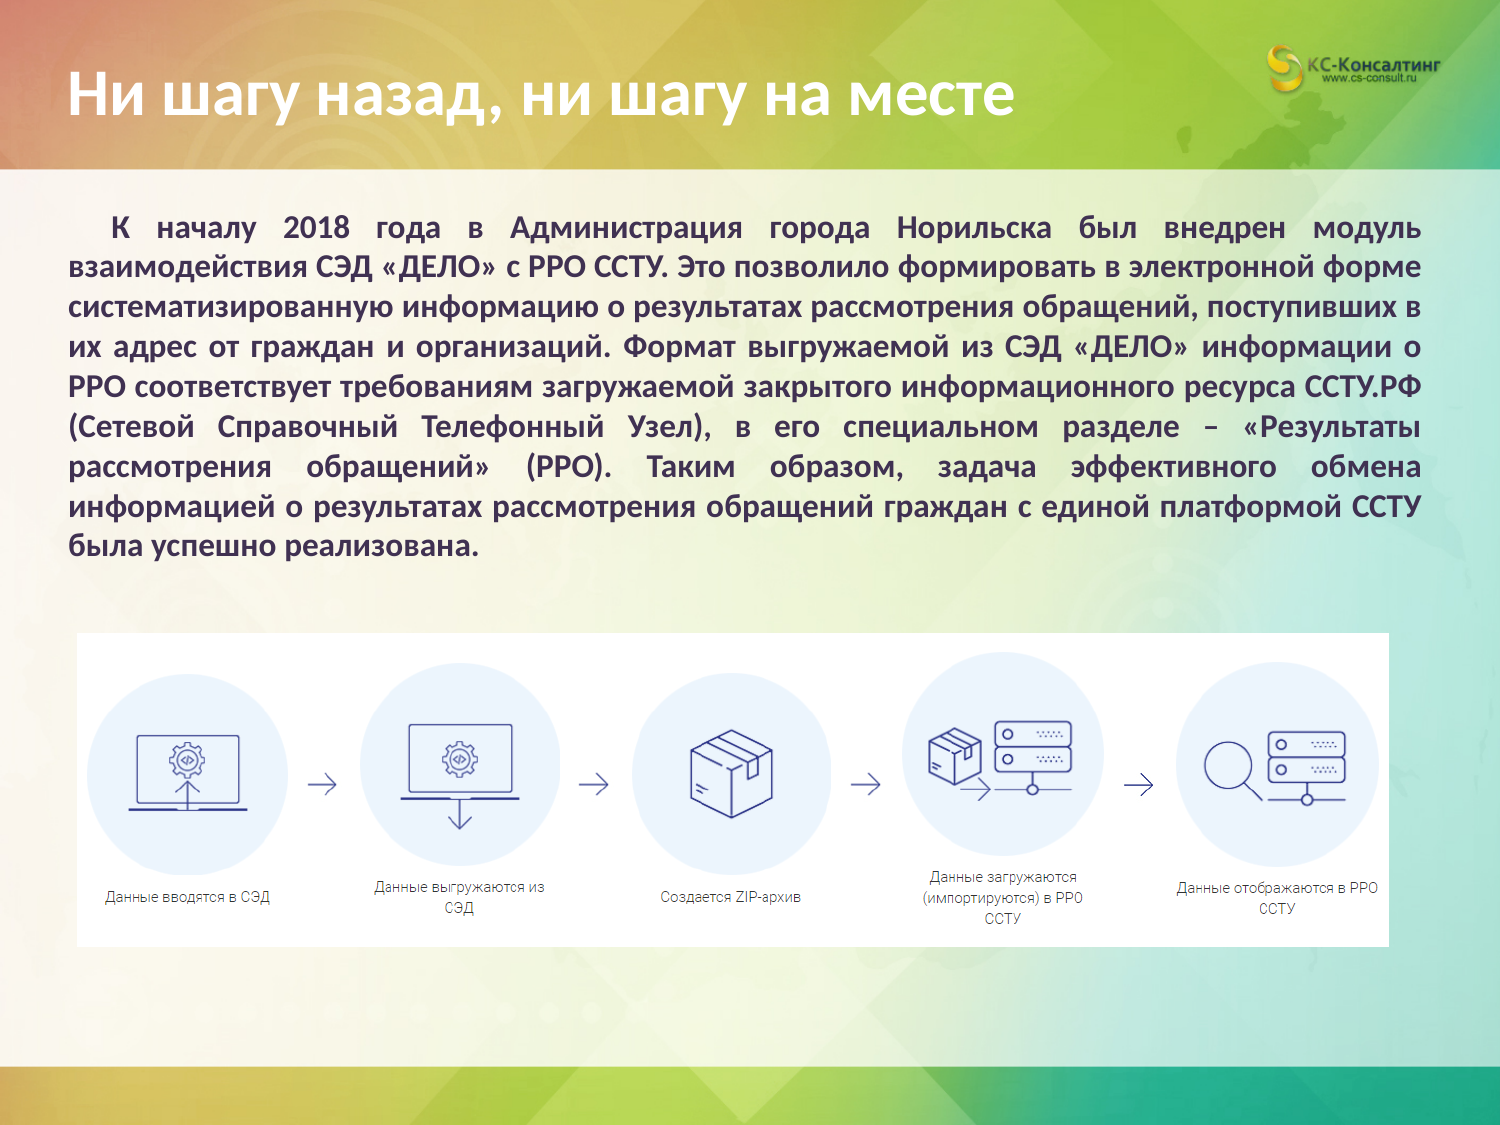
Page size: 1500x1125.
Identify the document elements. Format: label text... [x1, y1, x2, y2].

picture [0, 0, 1500, 1125]
list К началу 2018 года в Администрация города Норильска был внедрен модуль взаимодействия СЭД «ДЕЛО» с РРО ССТУ. Это позволило формировать в электронной форме систематизированную информацию о результатах рассмотрения обращений, поступивших в их адрес от граждан и организаций. Формат выгружаемой из СЭД «ДЕЛО» информации о РРО соответствует требованиям загружаемой закрытого информационного ресурса ССТУ.РФ (Сетевой Справочный Телефонный Узел), в его специальном разделе – «Результаты рассмотрения обращений» (РРО). Таким образом, задача эффективного обмена информацией о результатах рассмотрения обращений граждан с единой платформой ССТУ была успешно реализована. [53, 197, 1437, 1036]
title Ни шагу назад, ни шагу на месте [52, 31, 1437, 147]
